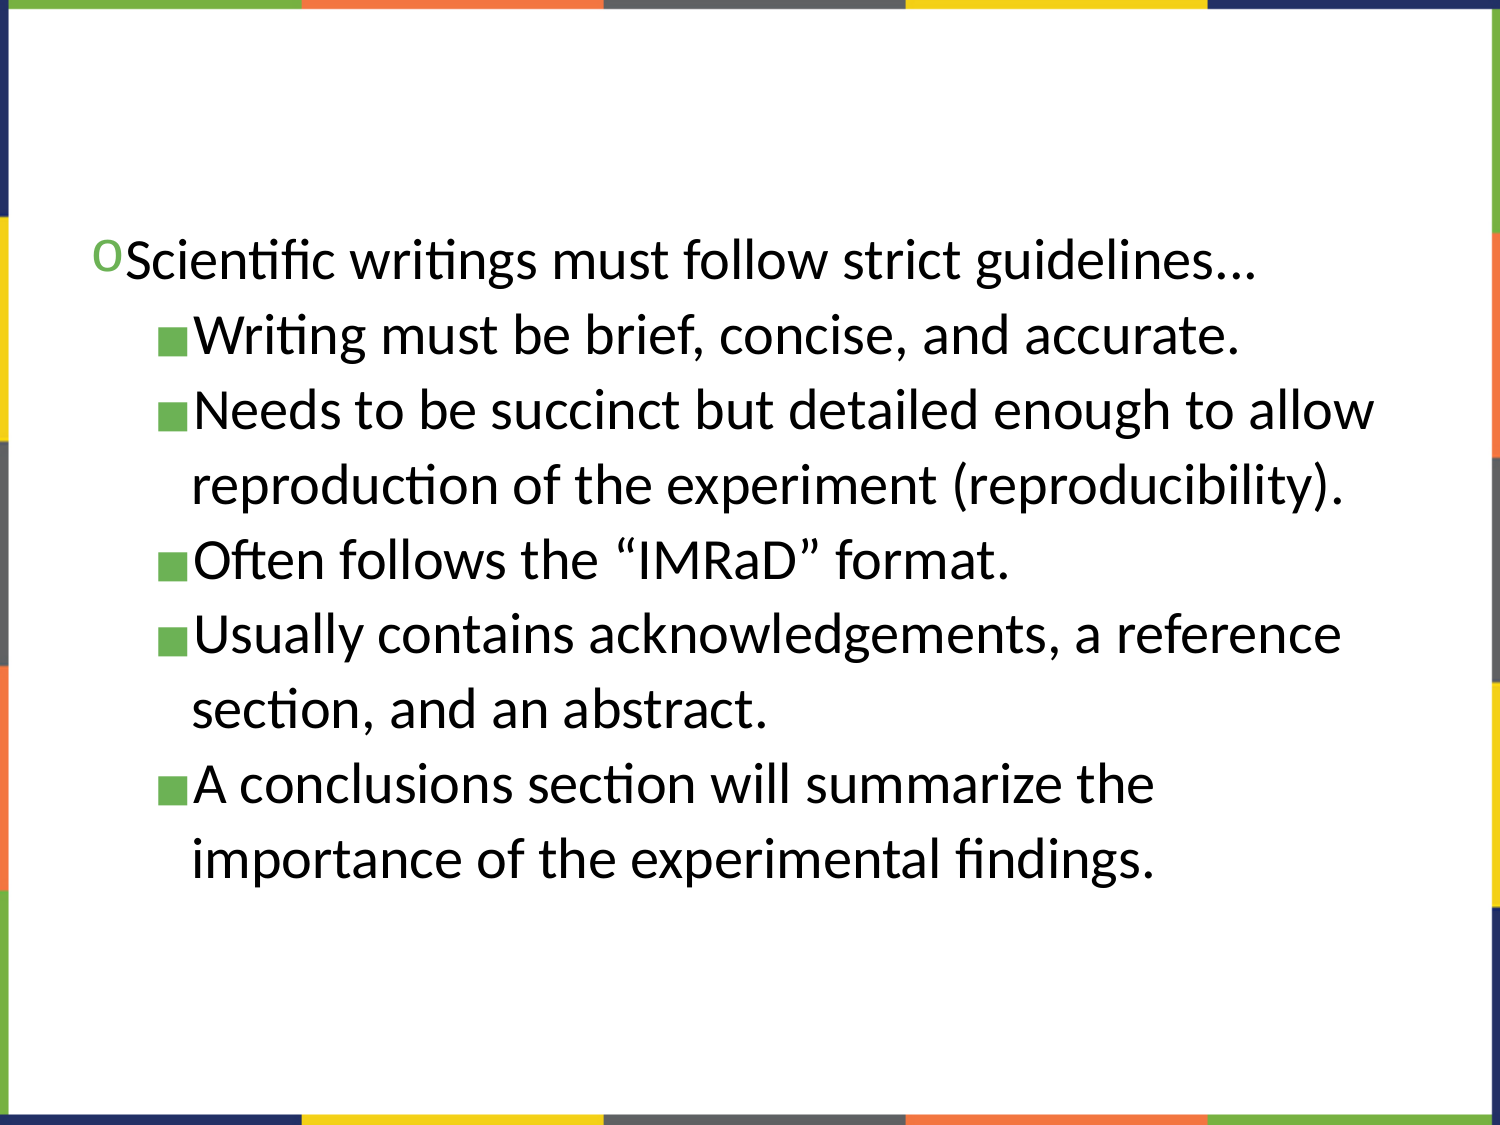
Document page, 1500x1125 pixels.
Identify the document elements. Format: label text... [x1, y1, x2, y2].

list Scientific writings must follow strict guidelines... Writing must be brief, concise, and accurate. Needs to be succinct but detailed enough to allow reproduction of the experiment (reproducibility). Often follows the “IMRaD” format. Usually contains acknowledgements, a reference section, and an abstract. A conclusions section will summarize the importance of the experimental findings. [75, 209, 1398, 986]
picture [0, 0, 1500, 1125]
